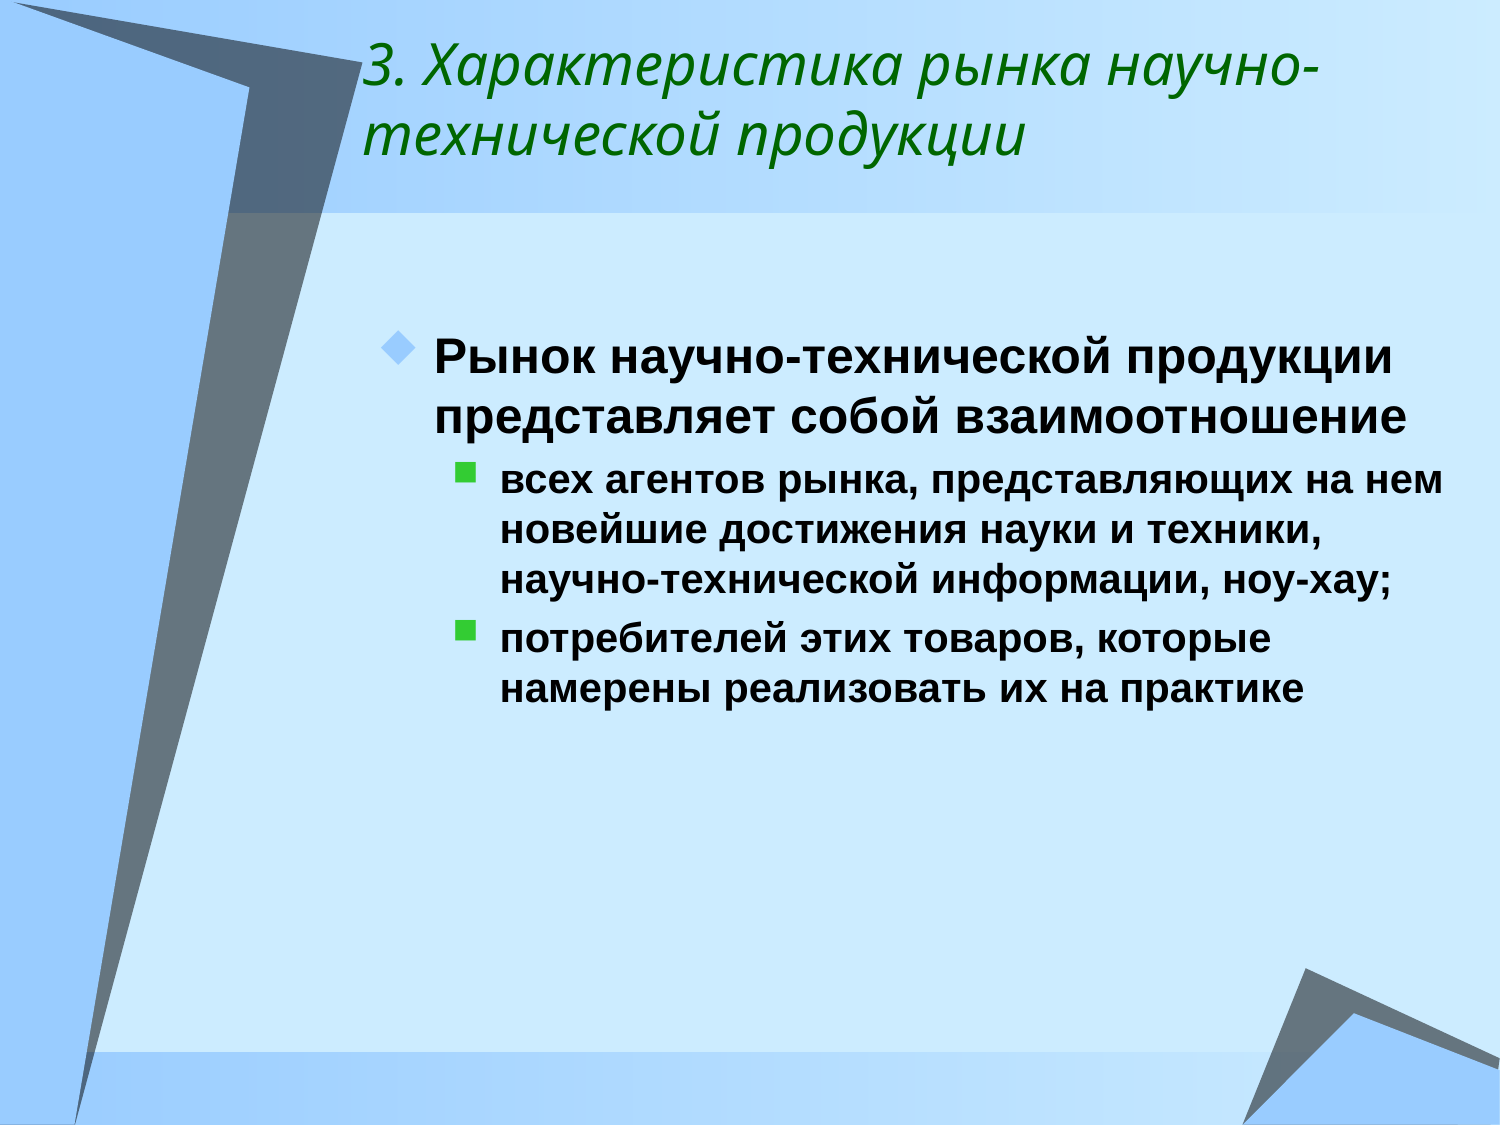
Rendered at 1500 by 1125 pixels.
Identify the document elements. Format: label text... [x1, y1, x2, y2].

list Рынок научно-технической продукции представляет собой взаимоотношение всех агентов рынка, представляющих на нем новейшие достижения науки и техники, научно-технической информации, ноу-хау; потребителей этих товаров, которые намерены реализовать их на практике [362, 315, 1475, 998]
title 3. Характеристика рынка научно-технической продукции [347, 0, 1475, 175]
